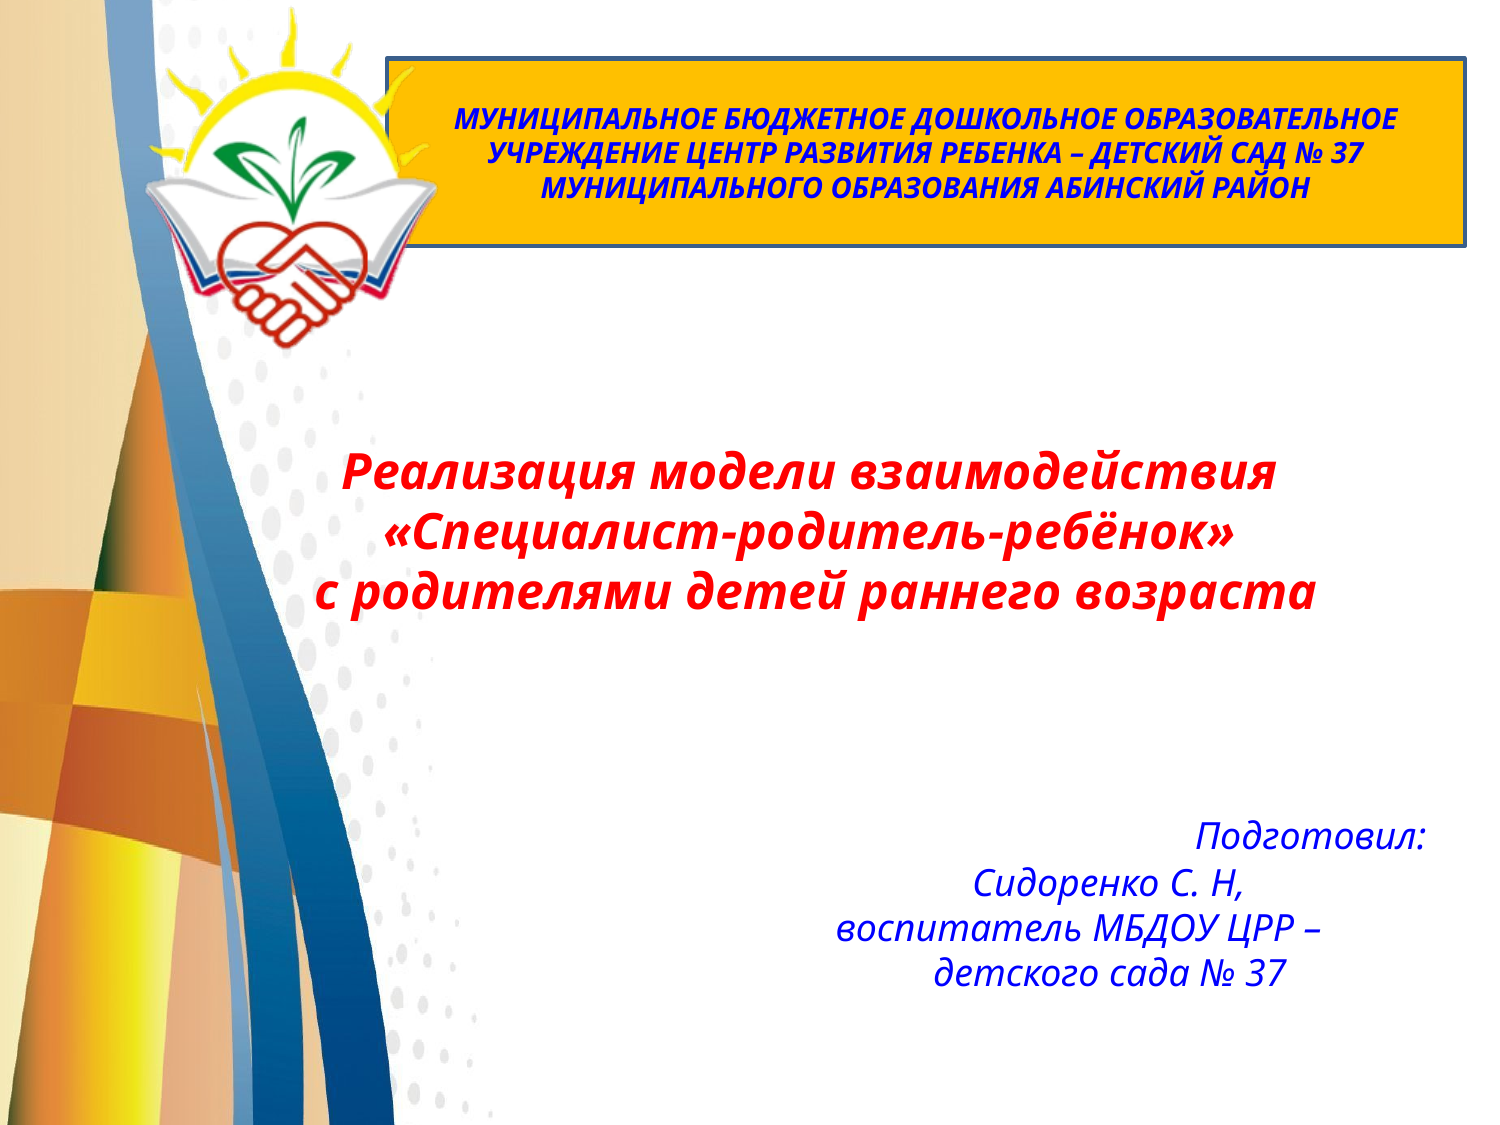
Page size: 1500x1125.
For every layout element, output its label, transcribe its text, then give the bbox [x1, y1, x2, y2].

text_box МУНИЦИПАЛЬНОЕ БЮДЖЕТНОЕ ДОШКОЛЬНОЕ ОБРАЗОВАТЕЛЬНОЕ УЧРЕЖДЕНИЕ ЦЕНТР РАЗВИТИЯ РЕБЕНКА – ДЕТСКИЙ САД № 37 МУНИЦИПАЛЬНОГО ОБРАЗОВАНИЯ АБИНСКИЙ РАЙОН [871, 56, 1467, 248]
text_box Реализация модели взаимодействия «Специалист-родитель-ребёнок» с родителями детей раннего возраста Подготовил: Сидоренко С. Н, воспитатель МБДОУ ЦРР – детского сада № 37 [871, 361, 1465, 1062]
picture [0, 0, 868, 1125]
